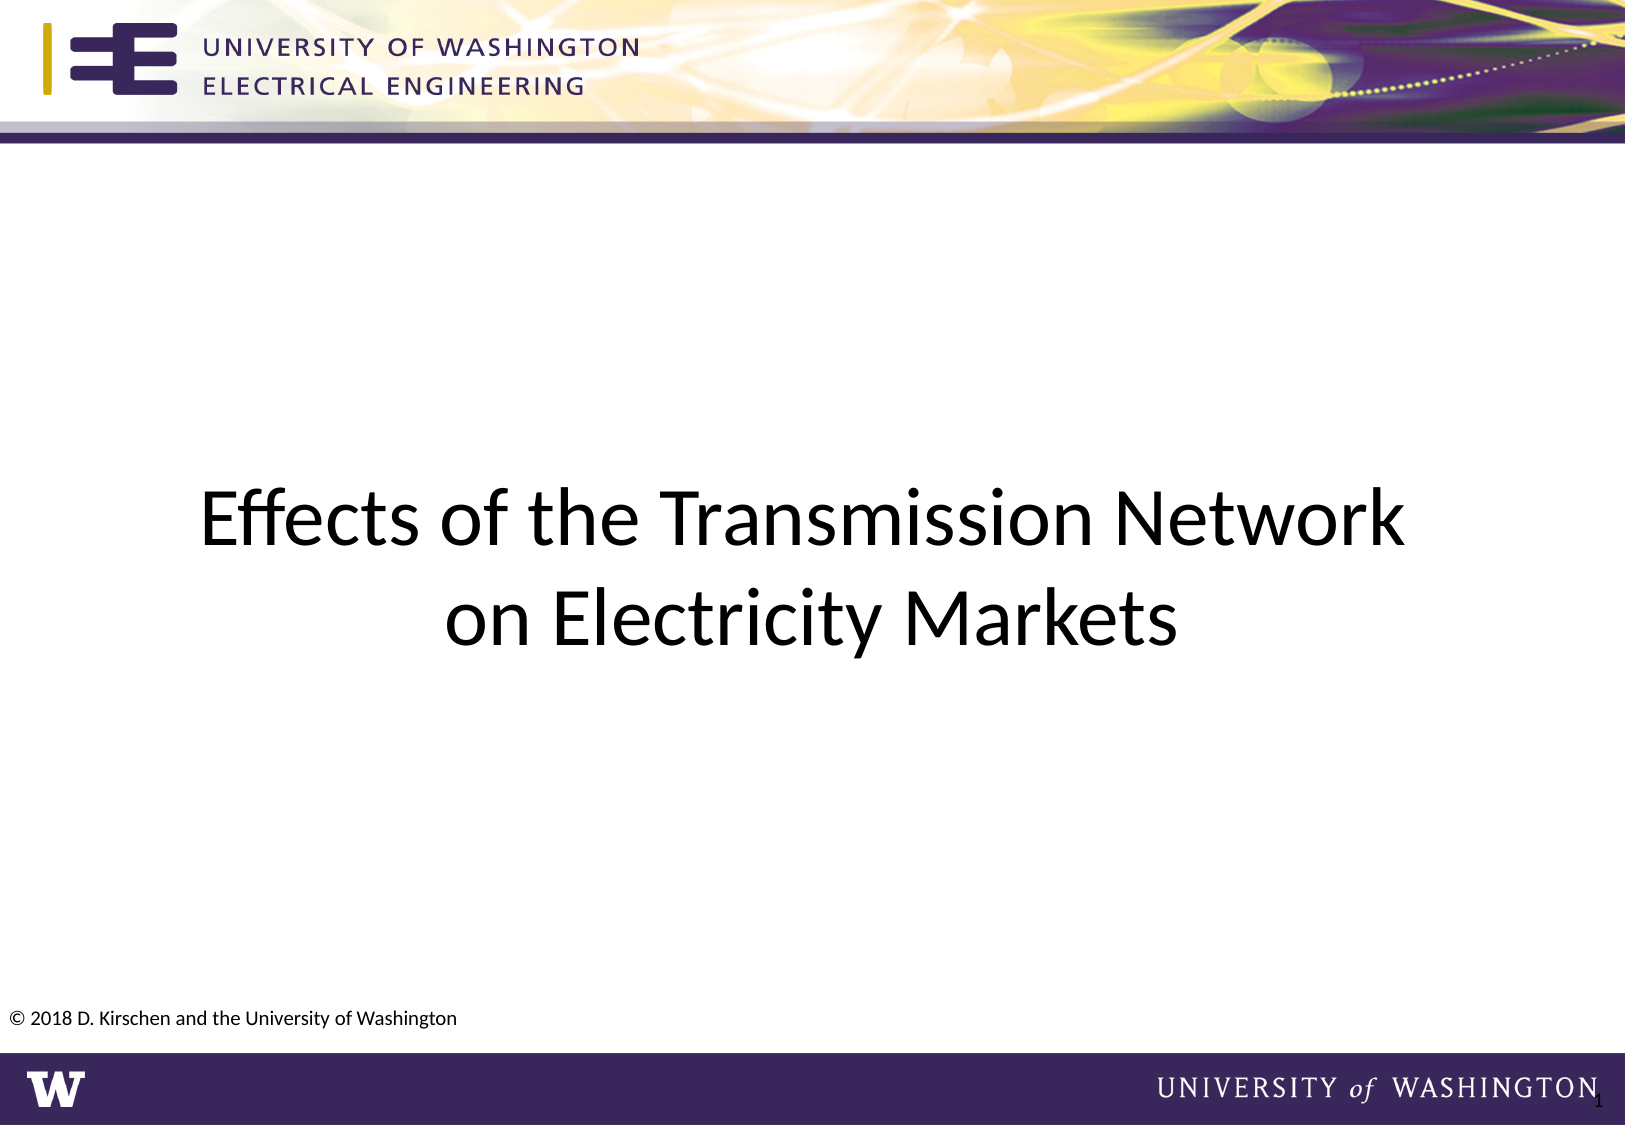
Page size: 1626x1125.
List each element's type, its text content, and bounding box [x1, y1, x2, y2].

slide_number © 2018 D. Kirschen and the University of Washington [0, 986, 586, 1047]
slide_number 1 [1239, 1069, 1619, 1125]
picture [0, 0, 1625, 1125]
title Effects of the Transmission Network on Electricity Markets [121, 468, 1504, 657]
